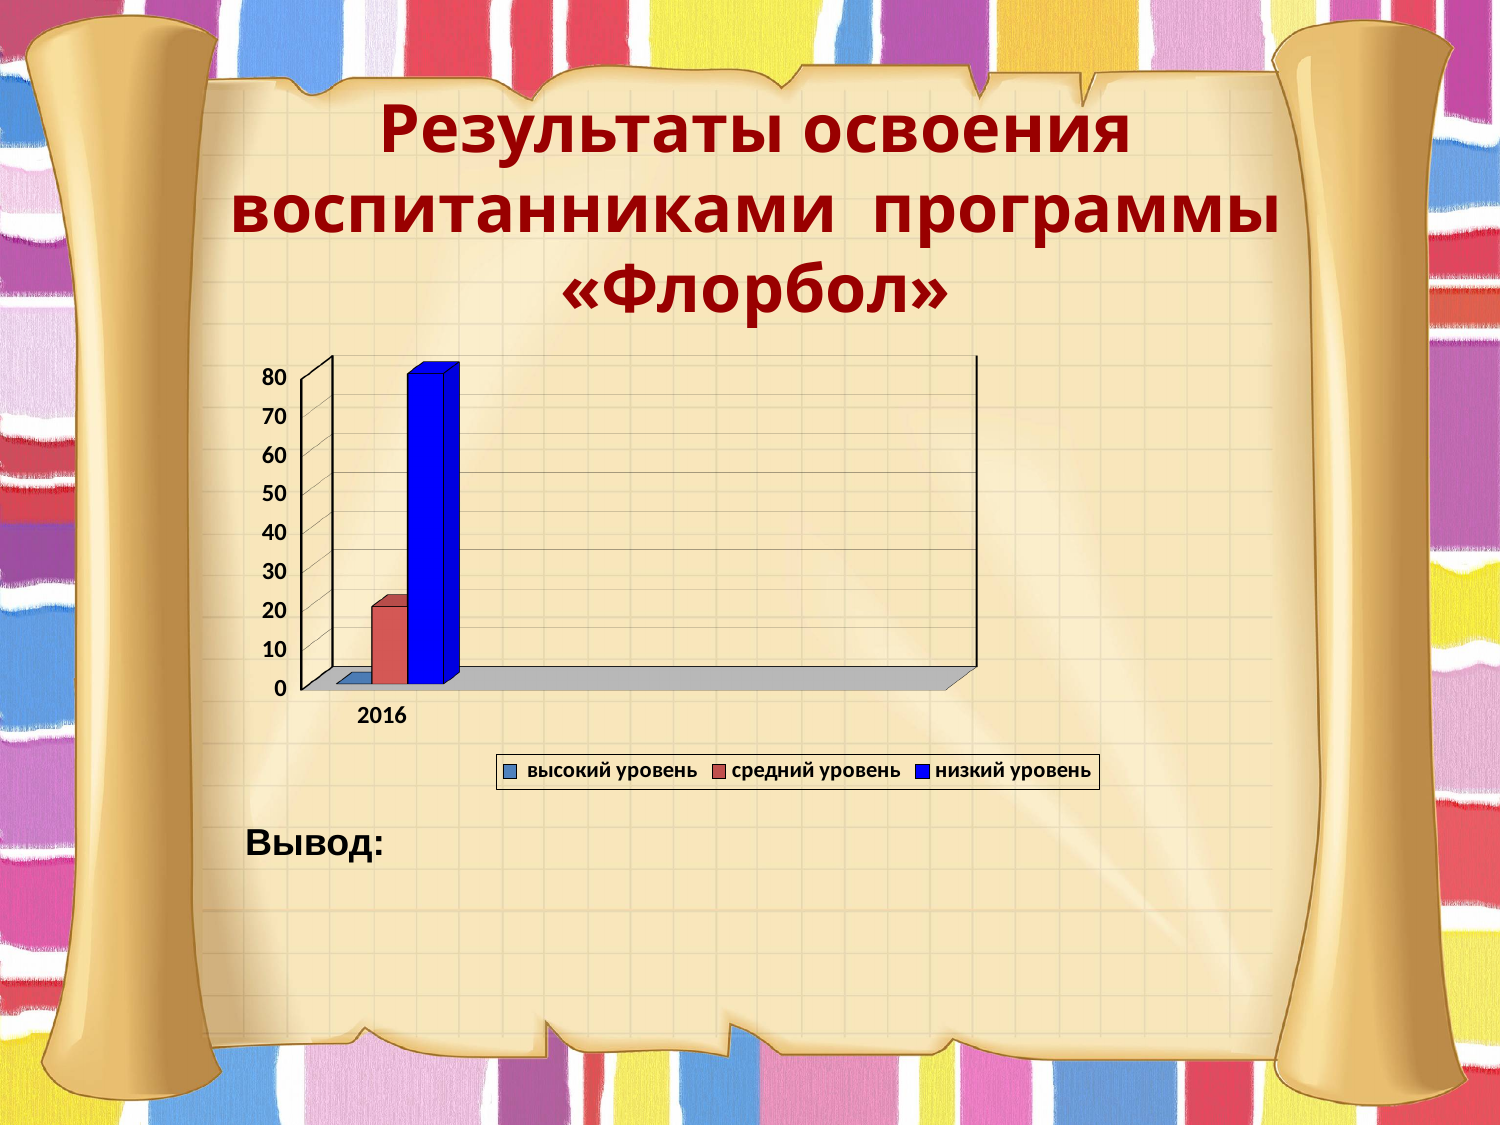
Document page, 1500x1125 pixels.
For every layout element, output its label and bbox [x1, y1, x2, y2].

chart [218, 325, 1377, 790]
list [0, 0, 1500, 1125]
